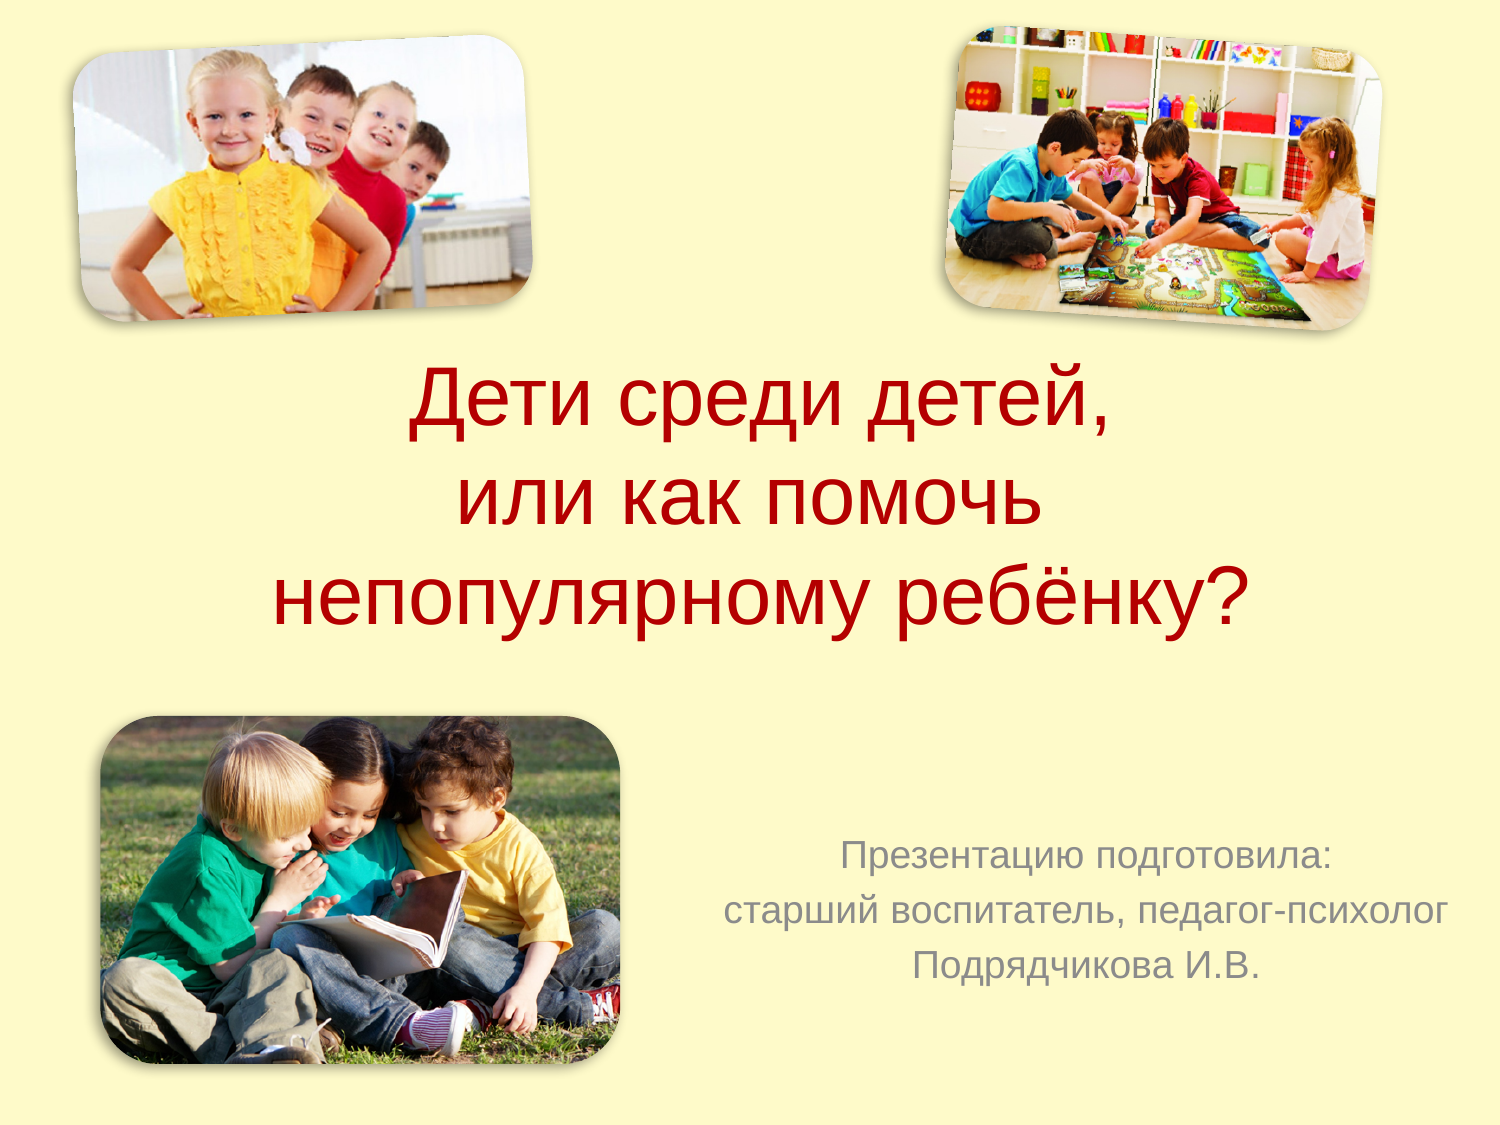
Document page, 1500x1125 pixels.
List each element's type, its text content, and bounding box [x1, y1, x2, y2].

picture [73, 34, 533, 322]
picture [945, 25, 1383, 331]
subtitle Презентацию подготовила: старший воспитатель, педагог-психолог Подрядчикова И.В. [702, 822, 1471, 1031]
picture [100, 715, 621, 1065]
title Дети среди детей, или как помочь непопулярному ребёнку? [123, 243, 1399, 740]
